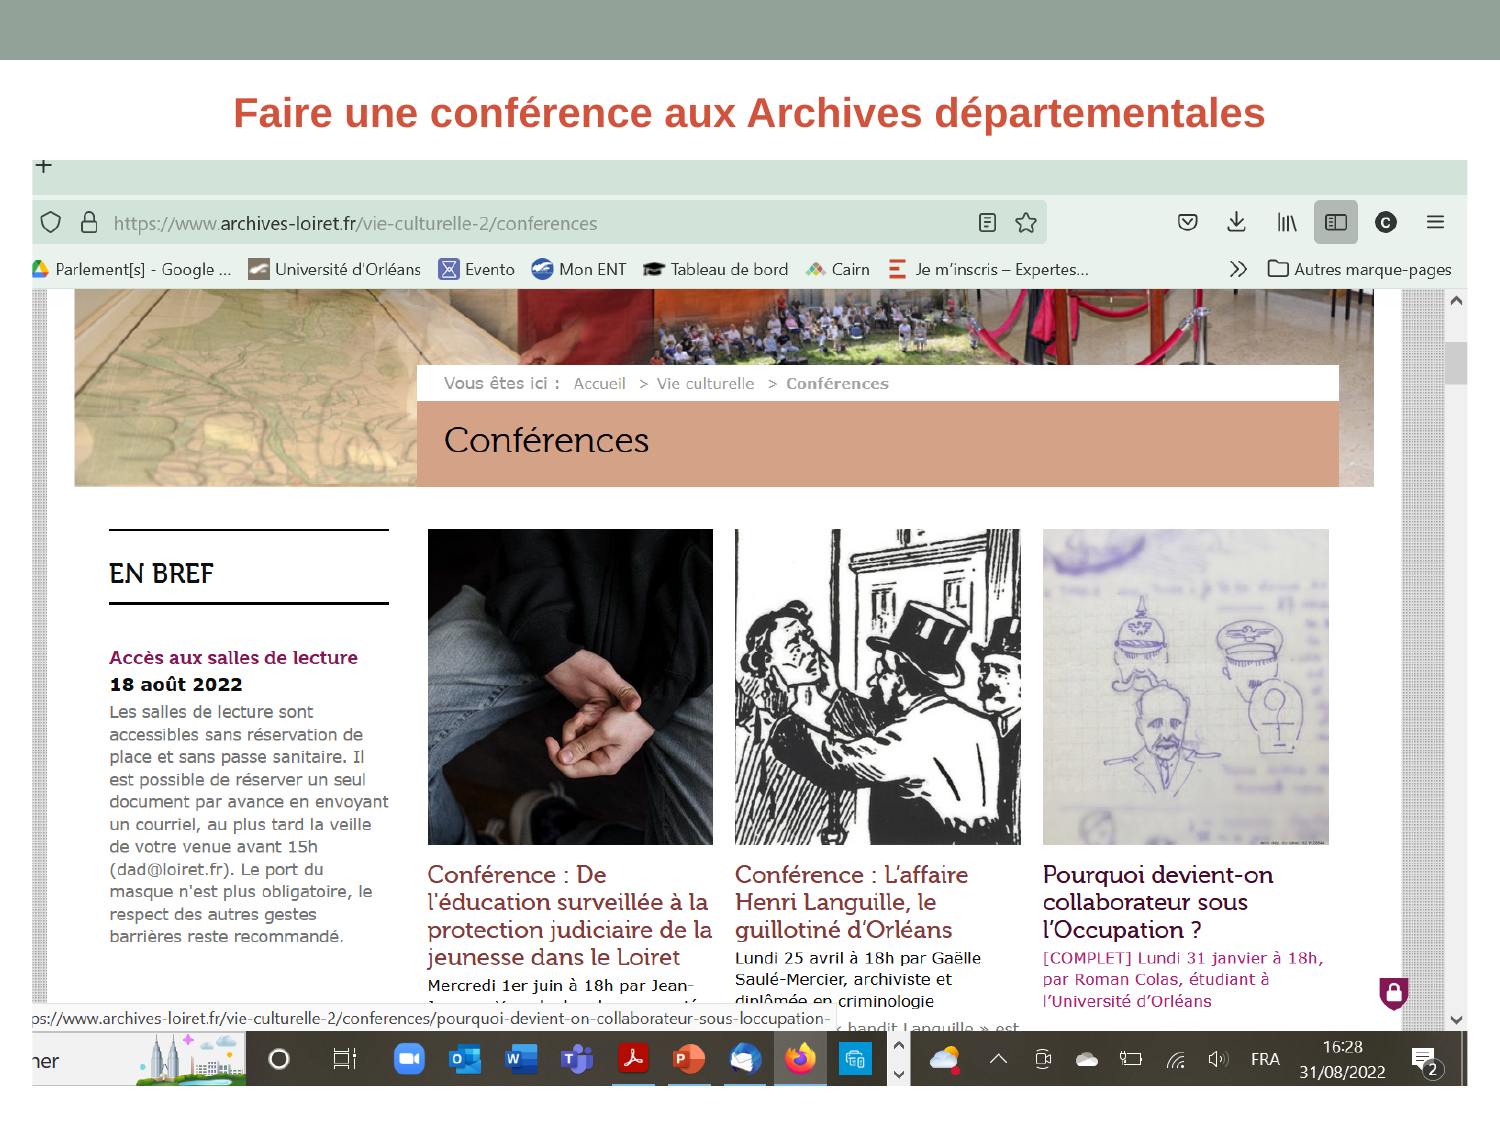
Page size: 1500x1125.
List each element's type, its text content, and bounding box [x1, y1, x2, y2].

text_box Faire une conférence aux Archives départementales [171, 78, 1329, 143]
picture [32, 160, 1468, 1087]
